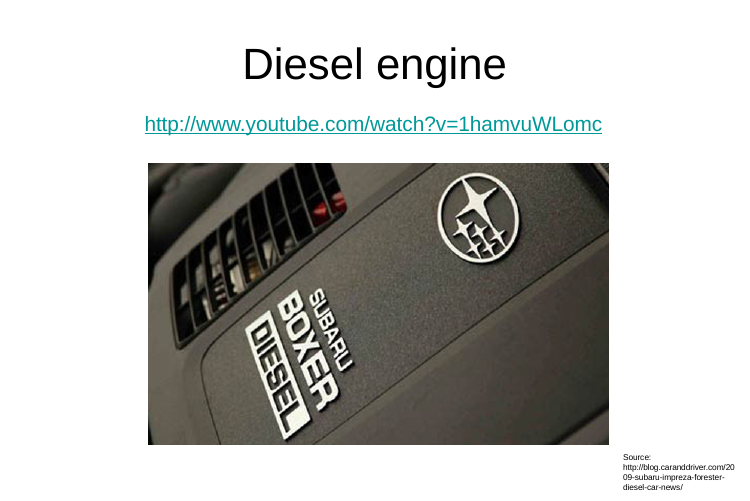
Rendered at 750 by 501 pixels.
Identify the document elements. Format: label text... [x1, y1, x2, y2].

title Diesel engine [37, 20, 713, 104]
text_box Source: http://blog.caranddriver.com/2009-subaru-impreza-forester-diesel-car-news/ [608, 444, 750, 500]
list http://www.youtube.com/watch?v=1hamvuWLomc [36, 106, 712, 155]
picture [148, 163, 609, 445]
